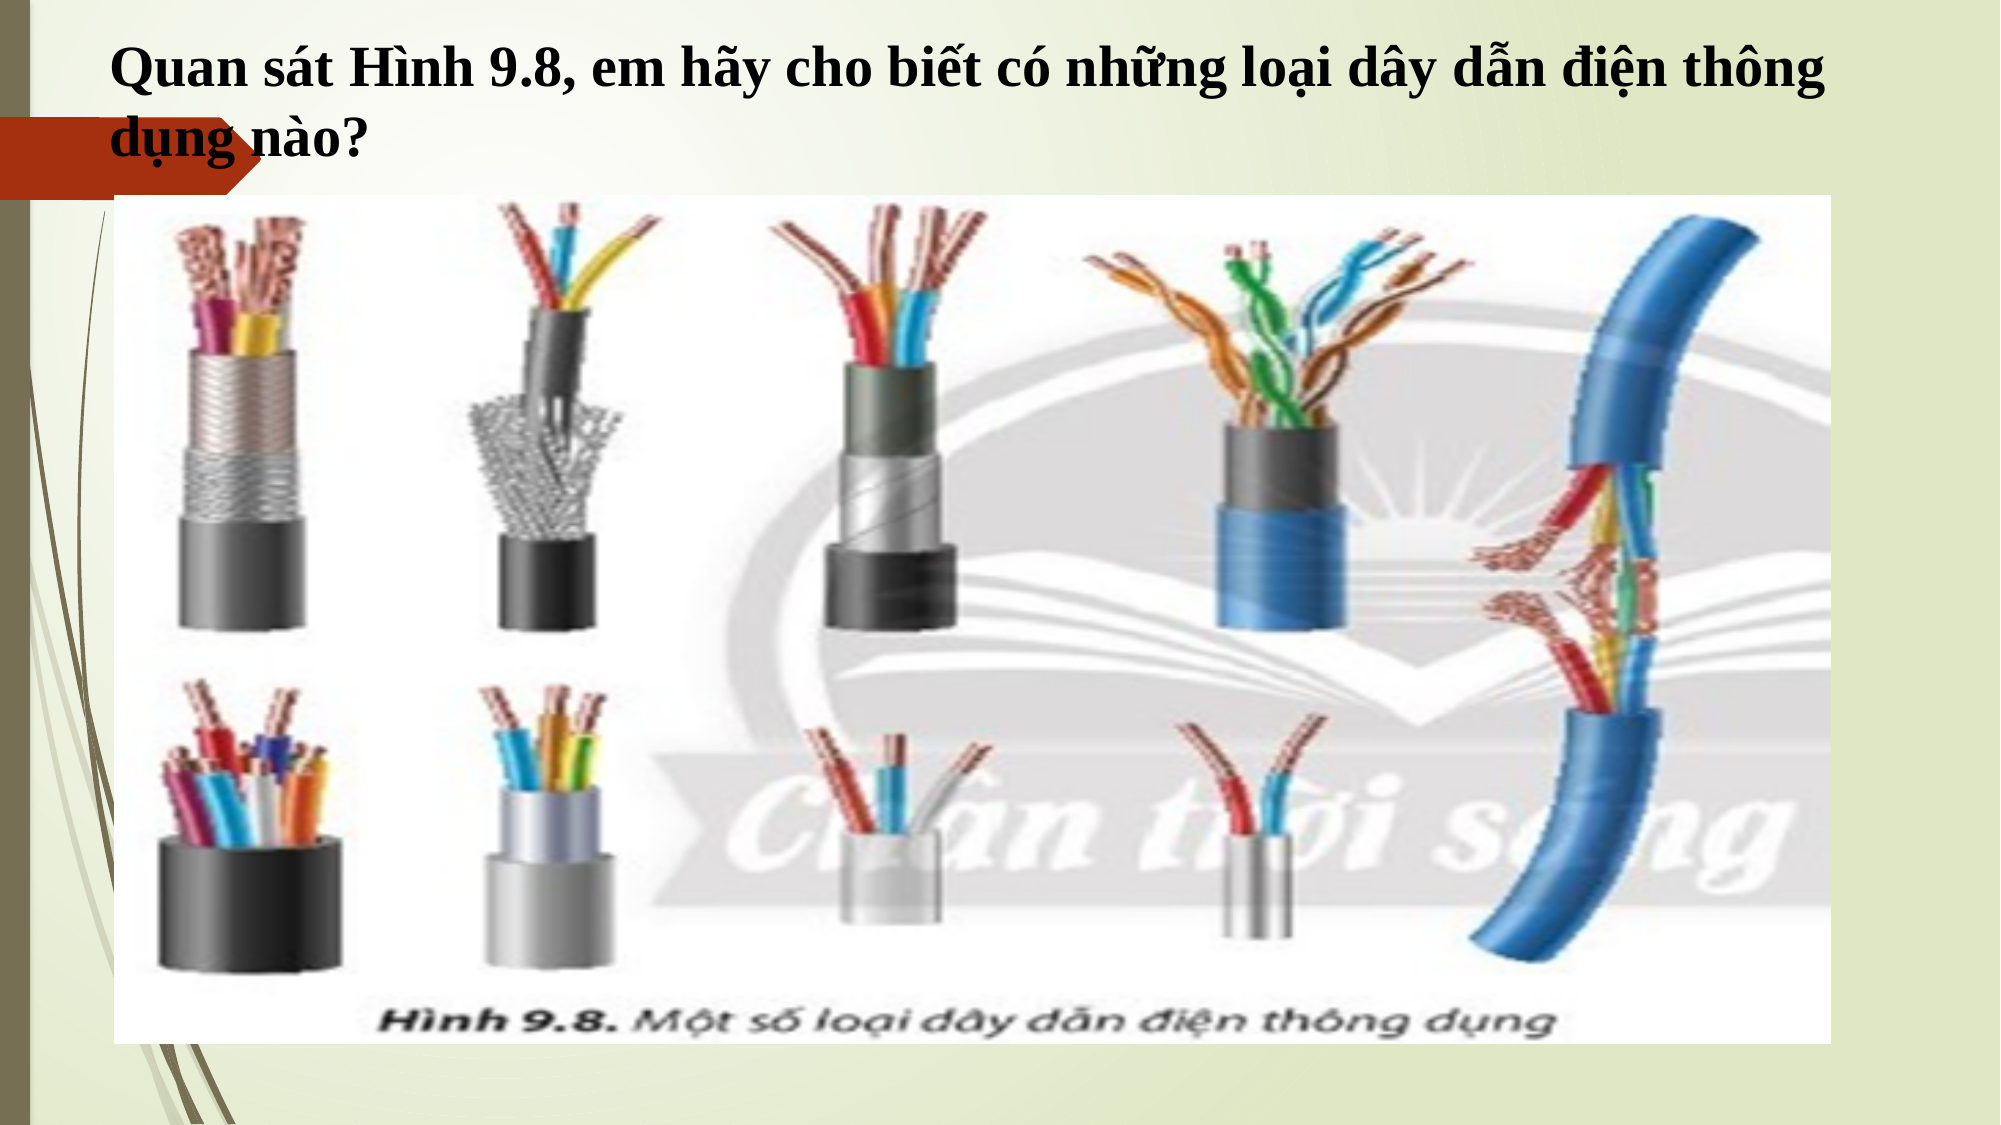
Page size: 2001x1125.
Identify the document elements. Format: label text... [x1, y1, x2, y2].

text_box Quan sát Hình 9.8, em hãy cho biết có những loại dây dẫn điện thông dụng nào? [94, 21, 1970, 176]
picture [114, 195, 1831, 1045]
